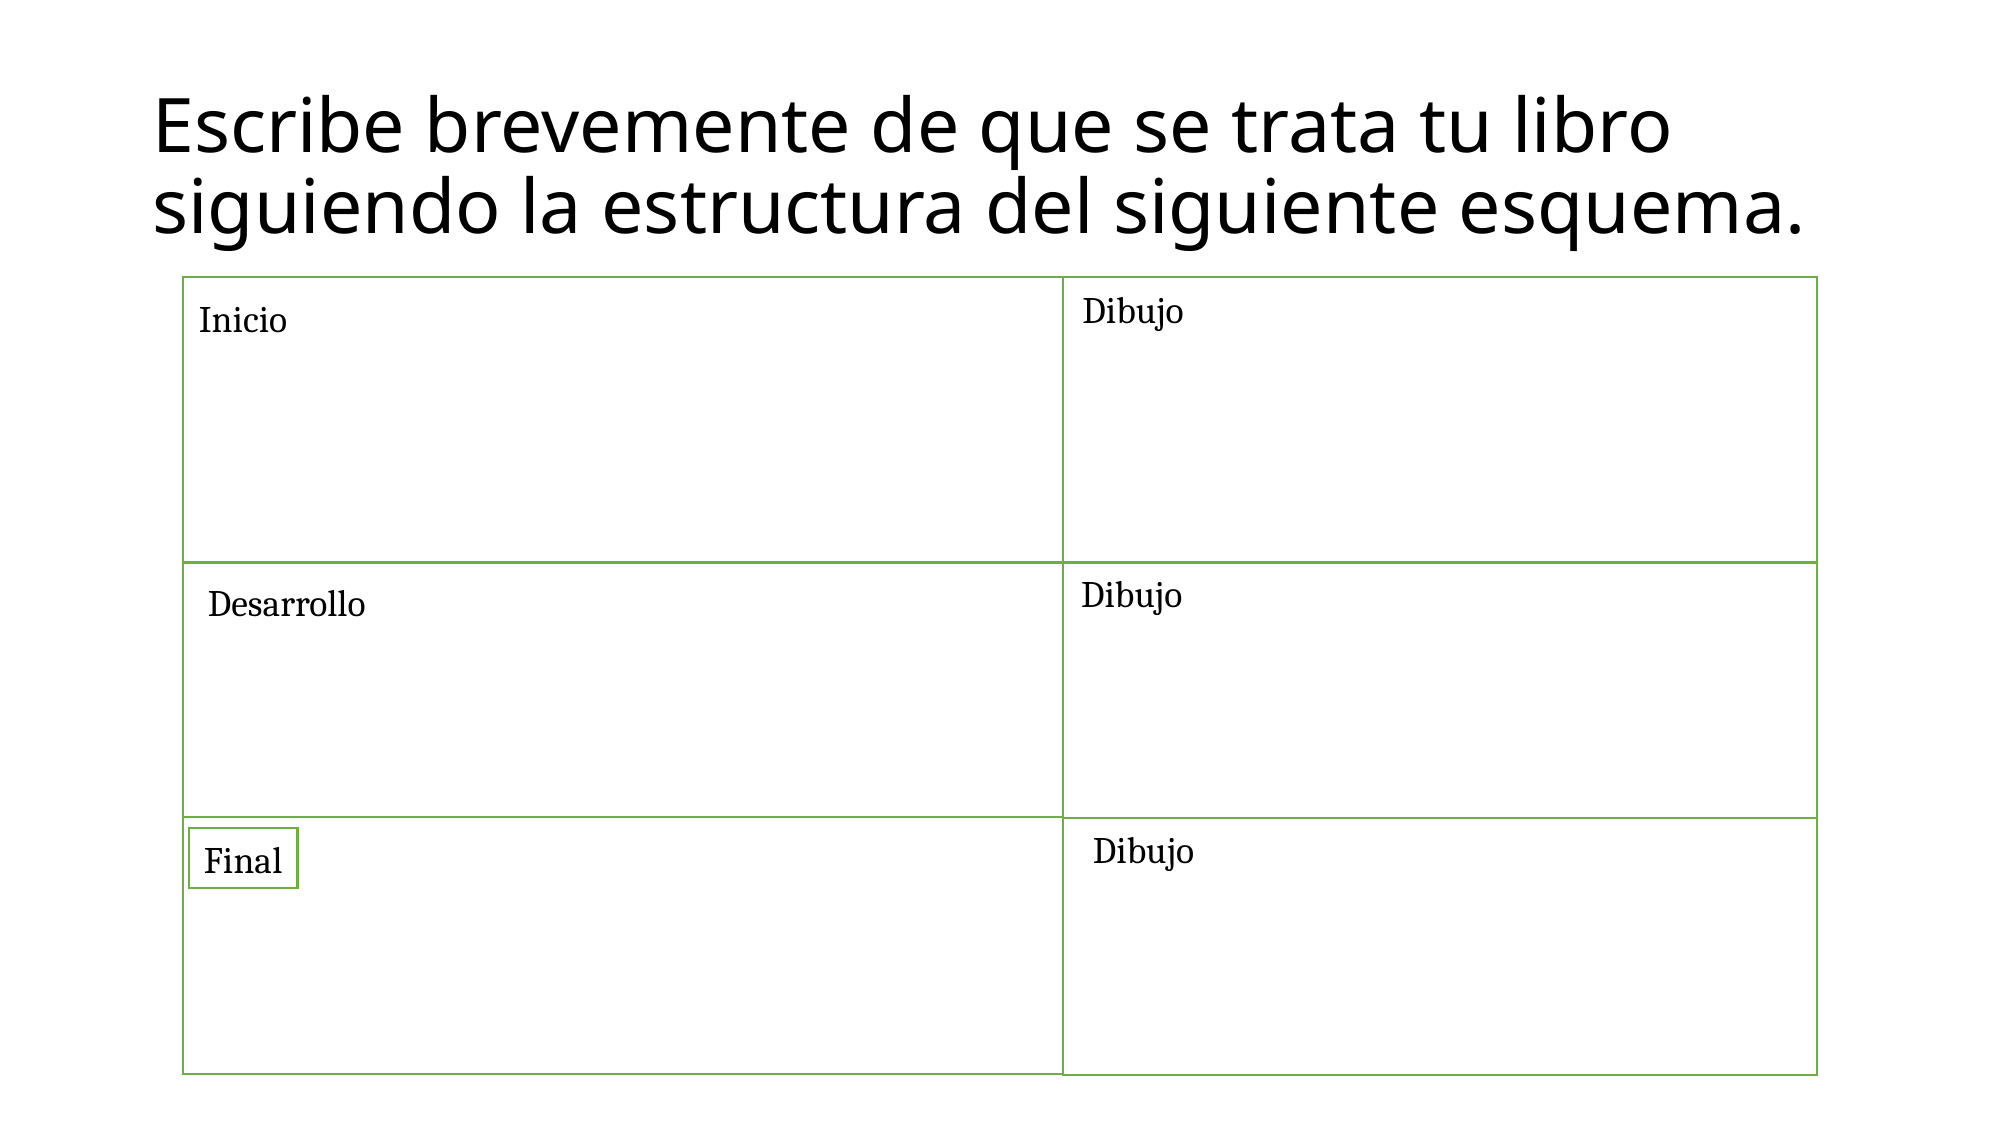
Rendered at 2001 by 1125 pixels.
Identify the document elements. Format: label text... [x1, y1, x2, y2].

text_box [182, 561, 1062, 816]
text_box Inicio [183, 287, 303, 348]
text_box [1062, 561, 1818, 817]
text_box Desarrollo [182, 571, 392, 632]
text_box Dibujo [1067, 278, 1200, 339]
text_box [1062, 817, 1818, 1076]
title Escribe brevemente de que se trata tu libro siguiendo la estructura del siguiente esquema. [137, 59, 1863, 278]
text_box Dibujo [1074, 818, 1213, 879]
text_box [182, 276, 1062, 561]
text_box [1062, 276, 1818, 561]
text_box [182, 816, 1064, 1075]
text_box Final [188, 827, 299, 889]
text_box Dibujo [1065, 562, 1198, 623]
